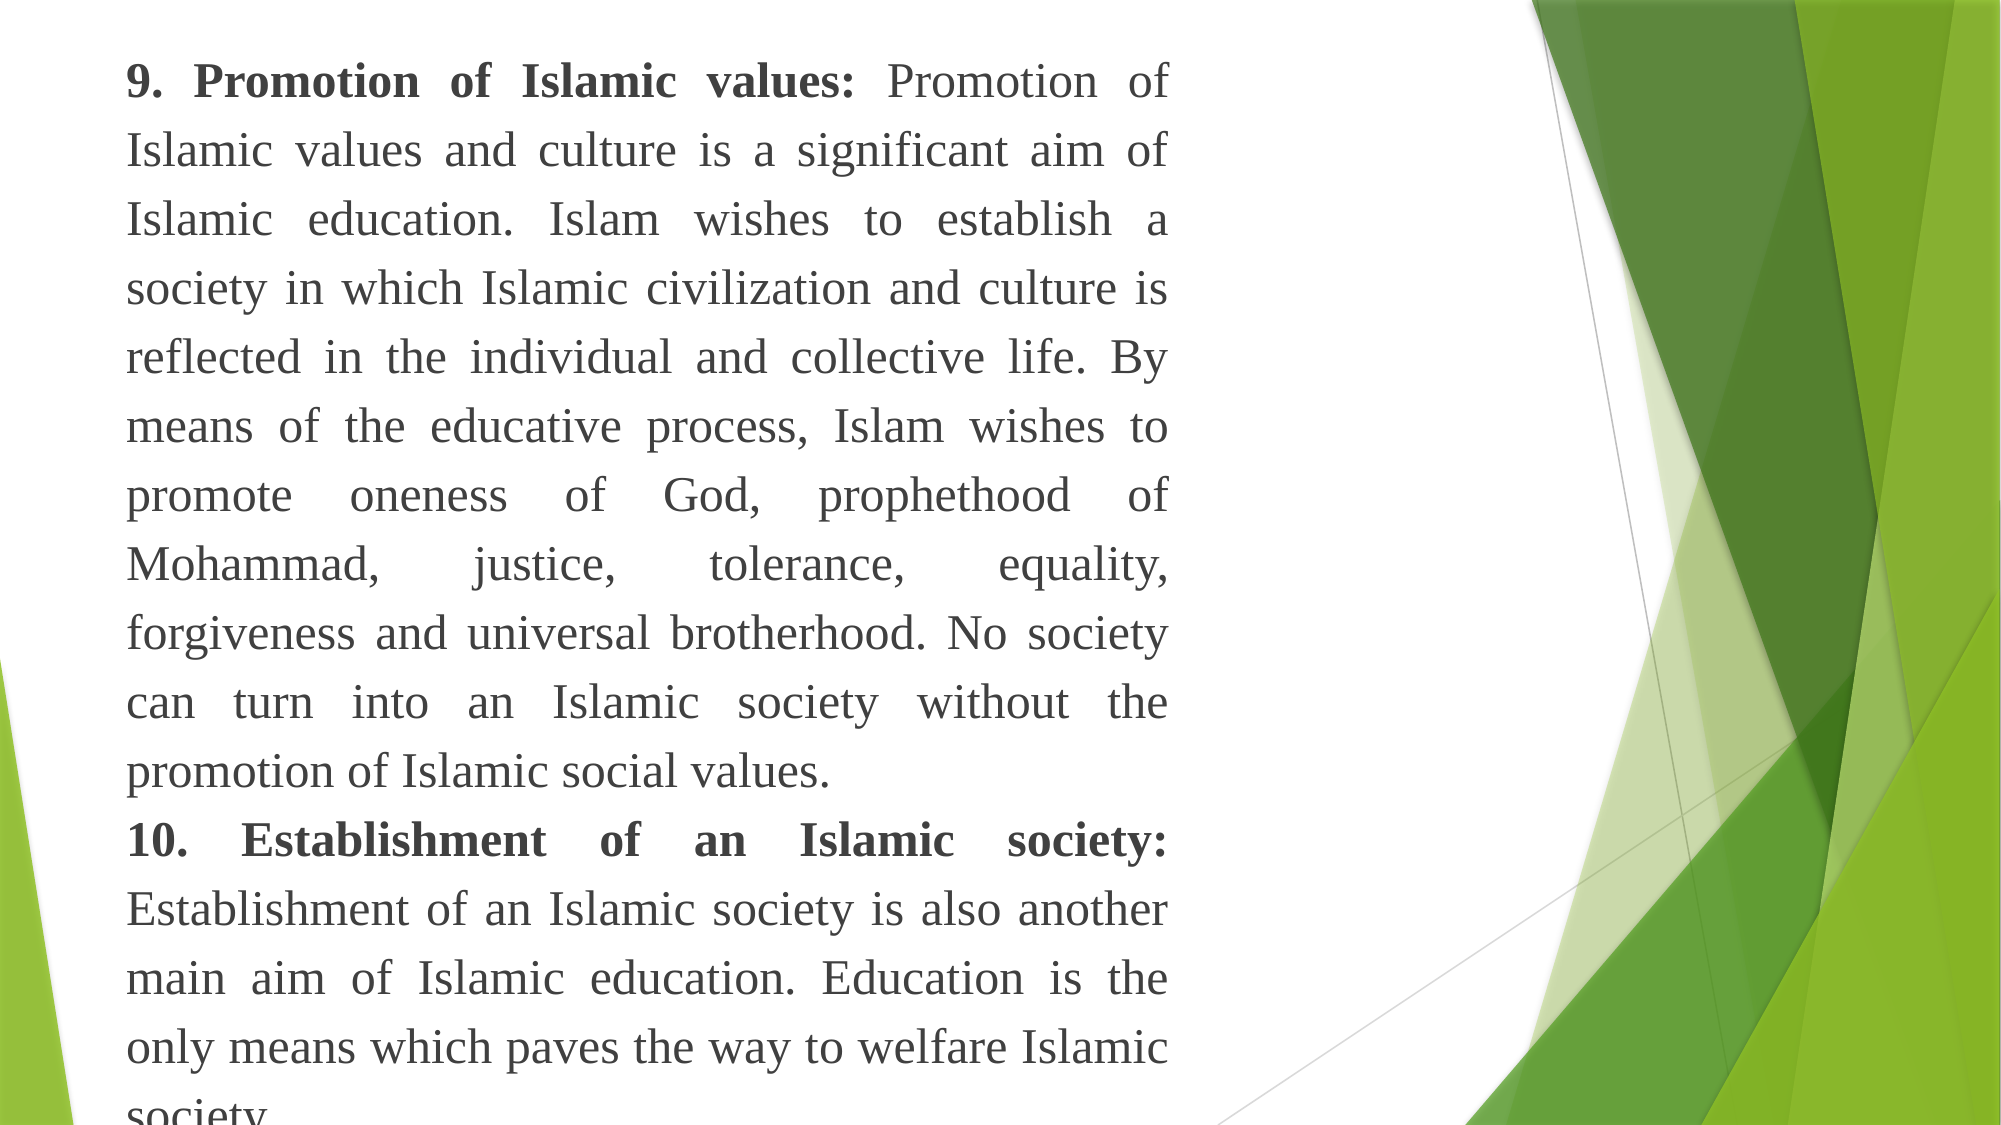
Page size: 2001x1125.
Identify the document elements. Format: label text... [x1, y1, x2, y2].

list 9. Promotion of Islamic values: Promotion of Islamic values and culture is a significant aim of Islamic education. Islam wishes to establish a society in which Islamic civilization and culture is reflected in the individual and collective life. By means of the educative process, Islam wishes to promote oneness of God, prophethood of Mohammad, justice, tolerance, equality, forgiveness and universal brotherhood. No society can turn into an Islamic society without the promotion of Islamic social values. 10. Establishment of an Islamic society: Establishment of an Islamic society is also another main aim of Islamic education. Education is the only means which paves the way to welfare Islamic society. [111, 31, 1522, 1110]
